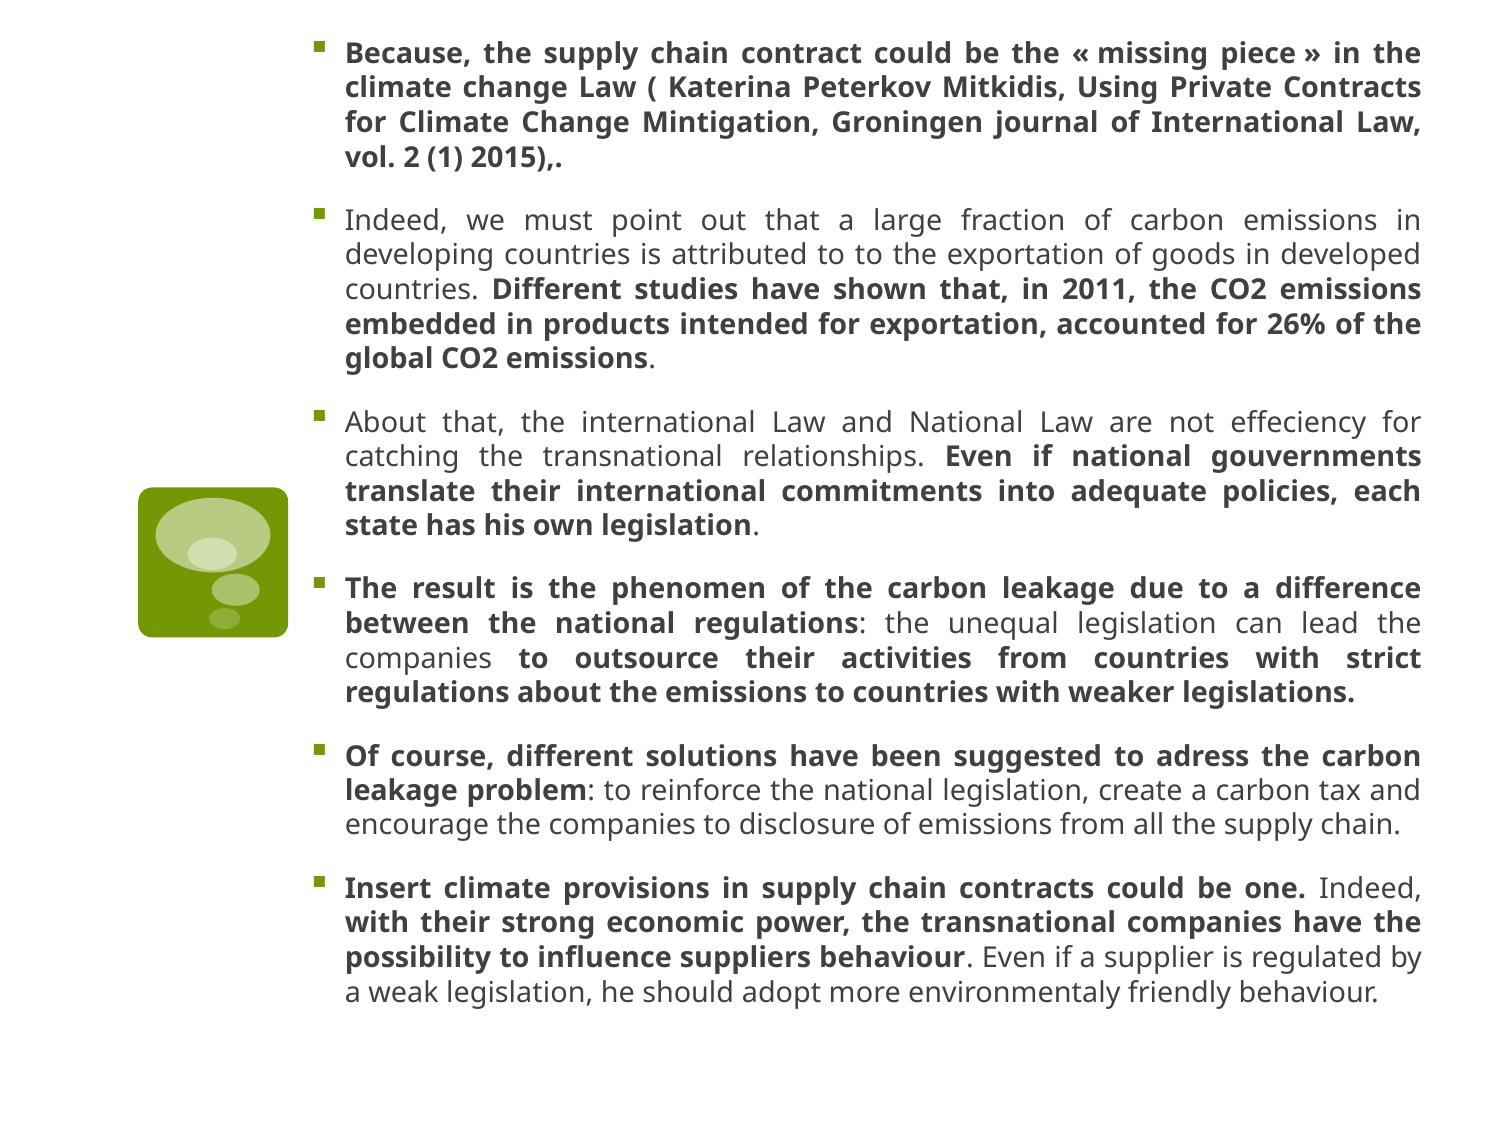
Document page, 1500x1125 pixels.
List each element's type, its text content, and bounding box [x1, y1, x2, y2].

list Because, the supply chain contract could be the « missing piece » in the climate change Law ( Katerina Peterkov Mitkidis, Using Private Contracts for Climate Change Mintigation, Groningen journal of International Law, vol. 2 (1) 2015),. Indeed, we must point out that a large fraction of carbon emissions in developing countries is attributed to to the exportation of goods in developed countries. Different studies have shown that, in 2011, the CO2 emissions embedded in products intended for exportation, accounted for 26% of the global CO2 emissions. About that, the international Law and National Law are not effeciency for catching the transnational relationships. Even if national gouvernments translate their international commitments into adequate policies, each state has his own legislation. The result is the phenomen of the carbon leakage due to a difference between the national regulations: the unequal legislation can lead the companies to outsource their activities from countries with strict regulations about the emissions to countries with weaker legislations. Of course, different solutions have been suggested to adress the carbon leakage problem: to reinforce the national legislation, create a carbon tax and encourage the companies to disclosure of emissions from all the supply chain. Insert climate provisions in supply chain contracts could be one. Indeed, with their strong economic power, the transnational companies have the possibility to influence suppliers behaviour. Even if a supplier is regulated by a weak legislation, he should adopt more environmentaly friendly behaviour. [295, 27, 1438, 1100]
